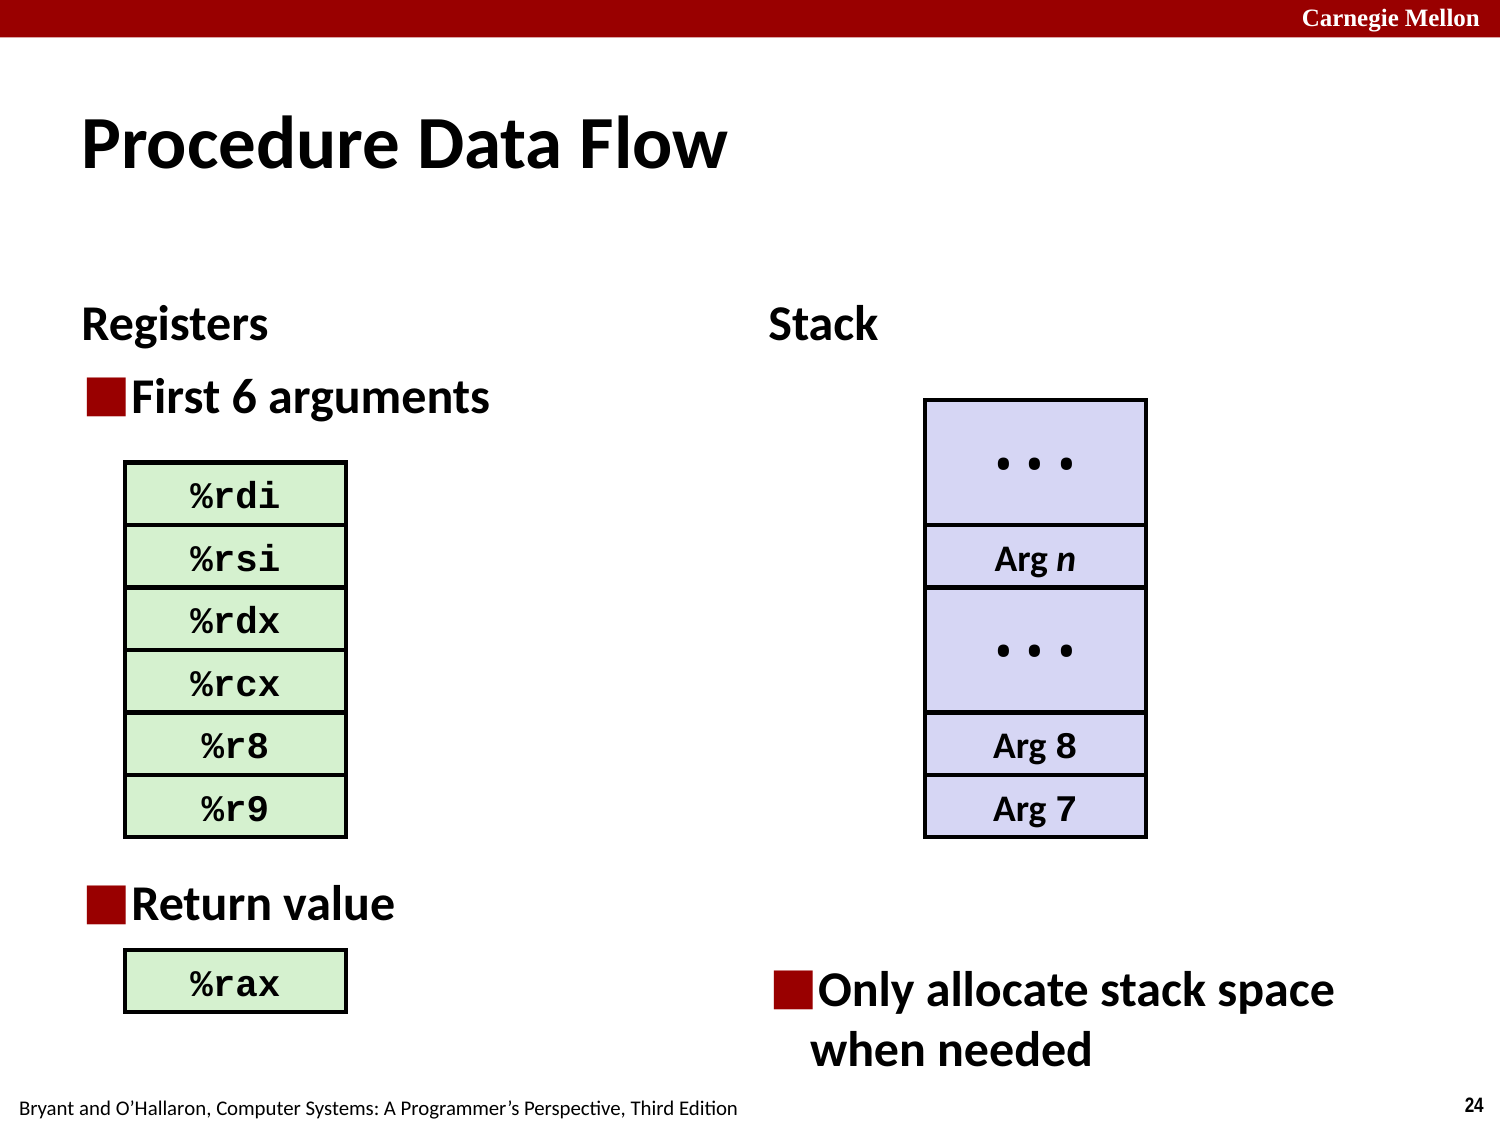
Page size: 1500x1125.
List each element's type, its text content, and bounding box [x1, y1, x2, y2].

list Registers [75, 251, 738, 356]
text_box %rdi [125, 462, 346, 524]
text_box %rax [125, 949, 346, 1013]
text_box %rcx [125, 649, 346, 712]
text_box %r8 [125, 712, 346, 774]
text_box %r9 [125, 774, 346, 838]
text_box %rdx [125, 587, 346, 649]
list Only allocate stack space when needed [761, 950, 1425, 1005]
list Stack [761, 251, 1425, 357]
title Procedure Data Flow [75, 45, 1425, 233]
text_box %rsi [125, 524, 346, 587]
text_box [924, 399, 1146, 838]
list First 6 arguments Return value [75, 356, 738, 1005]
